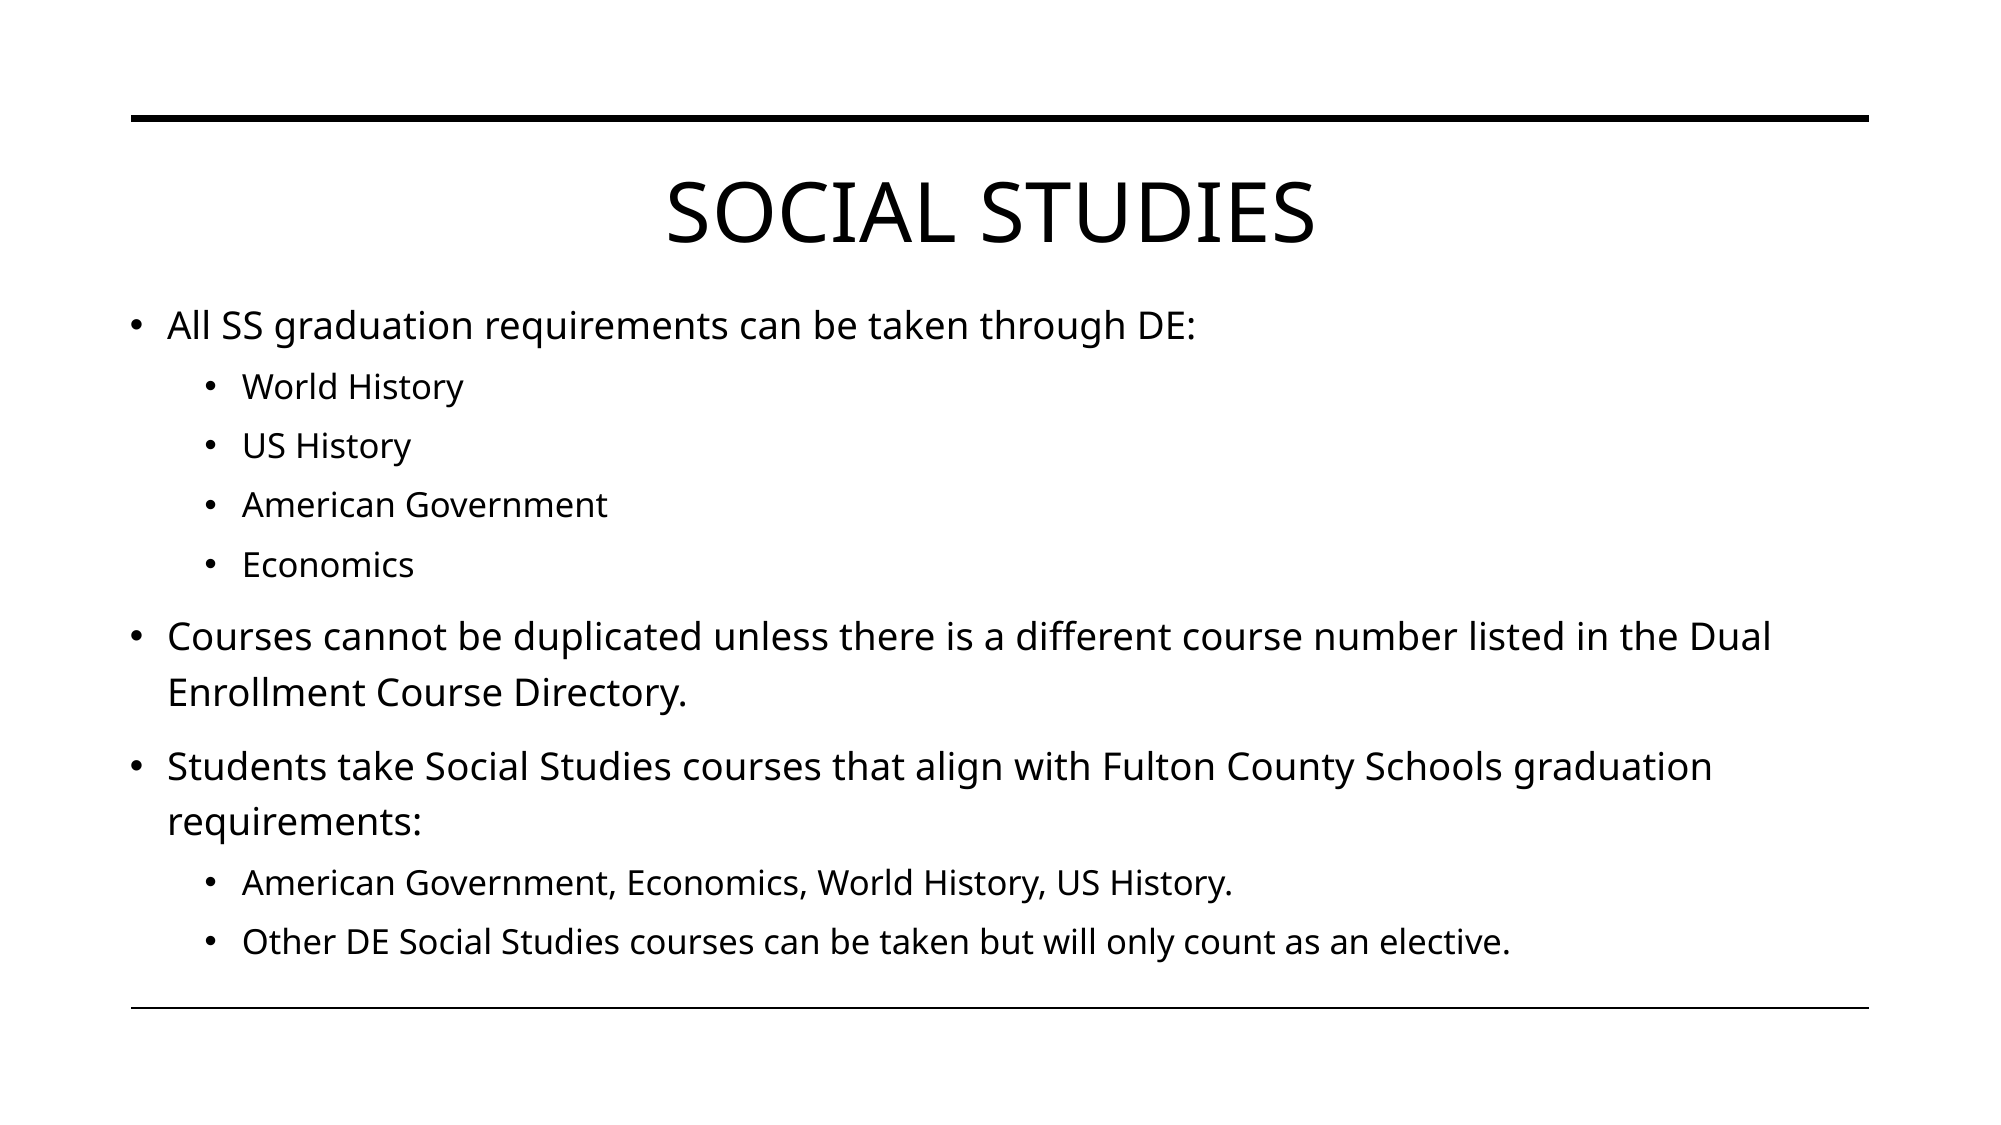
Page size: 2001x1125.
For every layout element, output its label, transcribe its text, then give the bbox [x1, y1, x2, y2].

title Social studies [114, 151, 1869, 263]
list All SS graduation requirements can be taken through DE: World History US History American Government Economics Courses cannot be duplicated unless there is a different course number listed in the Dual Enrollment Course Directory. Students take Social Studies courses that align with Fulton County Schools graduation requirements: American Government, Economics, World History, US History. Other DE Social Studies courses can be taken but will only count as an elective. [114, 284, 1869, 973]
